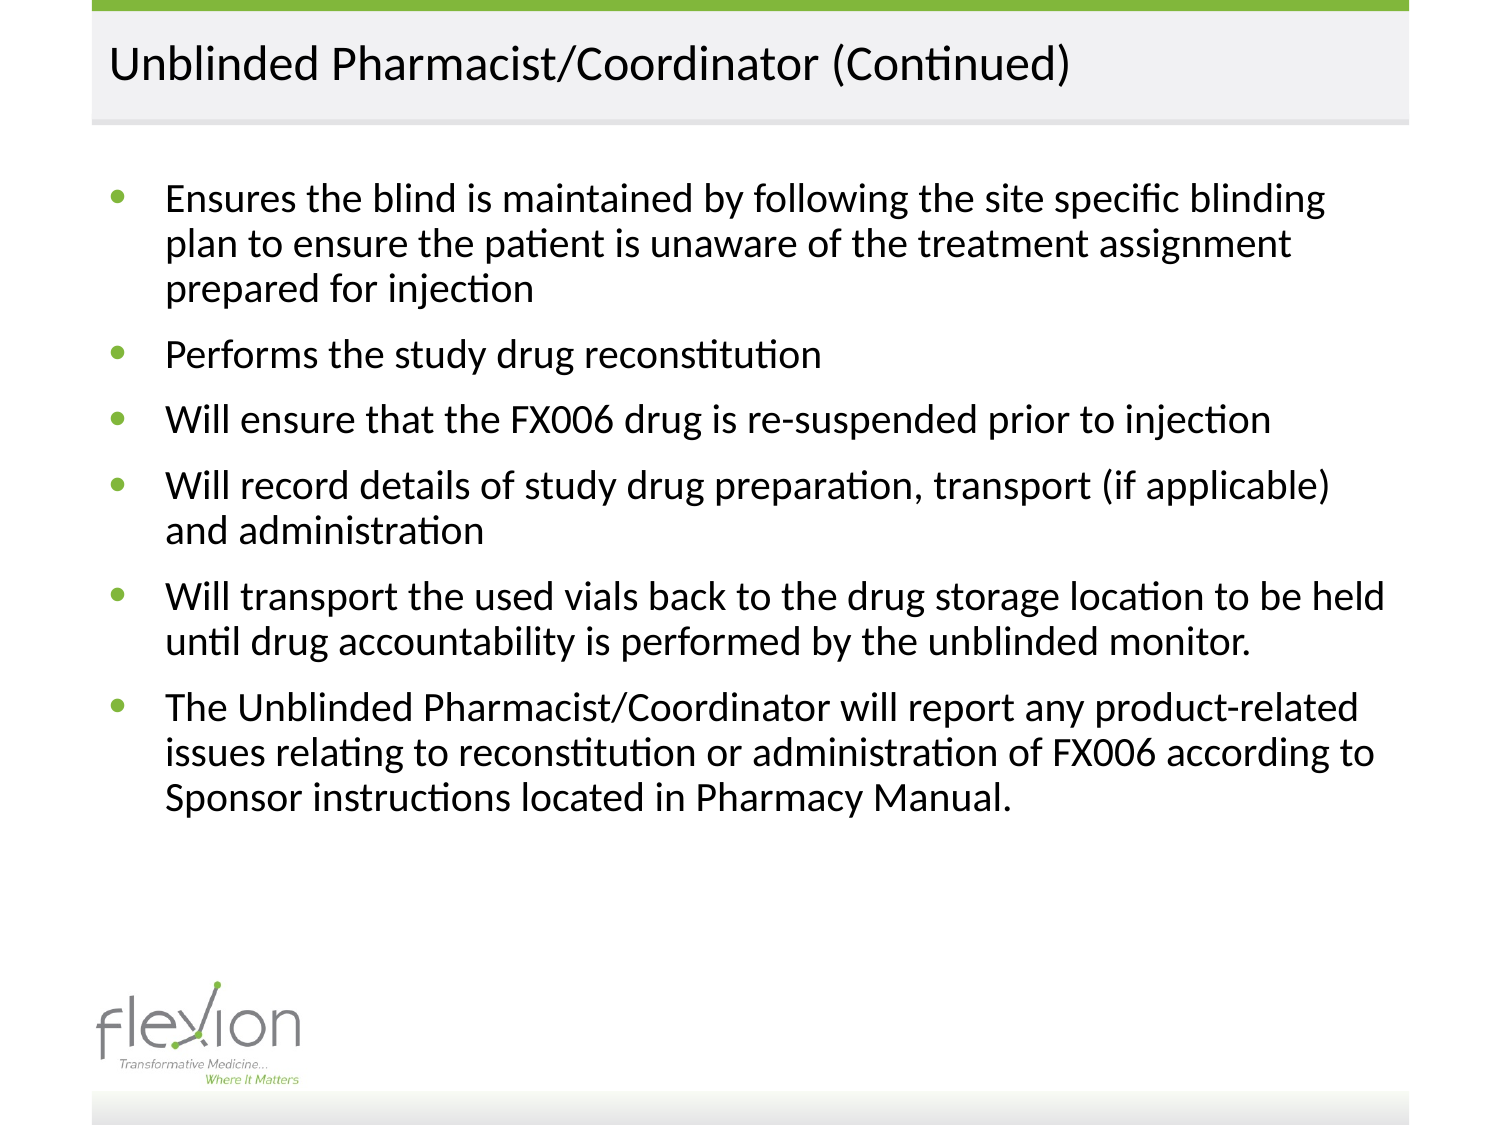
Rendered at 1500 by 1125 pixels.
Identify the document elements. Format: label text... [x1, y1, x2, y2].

picture [91, 975, 308, 1088]
list Ensures the blind is maintained by following the site specific blinding plan to ensure the patient is unaware of the treatment assignment prepared for injection Performs the study drug reconstitution Will ensure that the FX006 drug is re-suspended prior to injection Will record details of study drug preparation, transport (if applicable) and administration Will transport the used vials back to the drug storage location to be held until drug accountability is performed by the unblinded monitor. The Unblinded Pharmacist/Coordinator will report any product-related issues relating to reconstitution or administration of FX006 according to Sponsor instructions located in Pharmacy Manual. [93, 168, 1407, 982]
title Unblinded Pharmacist/Coordinator (Continued) [93, 10, 1407, 126]
